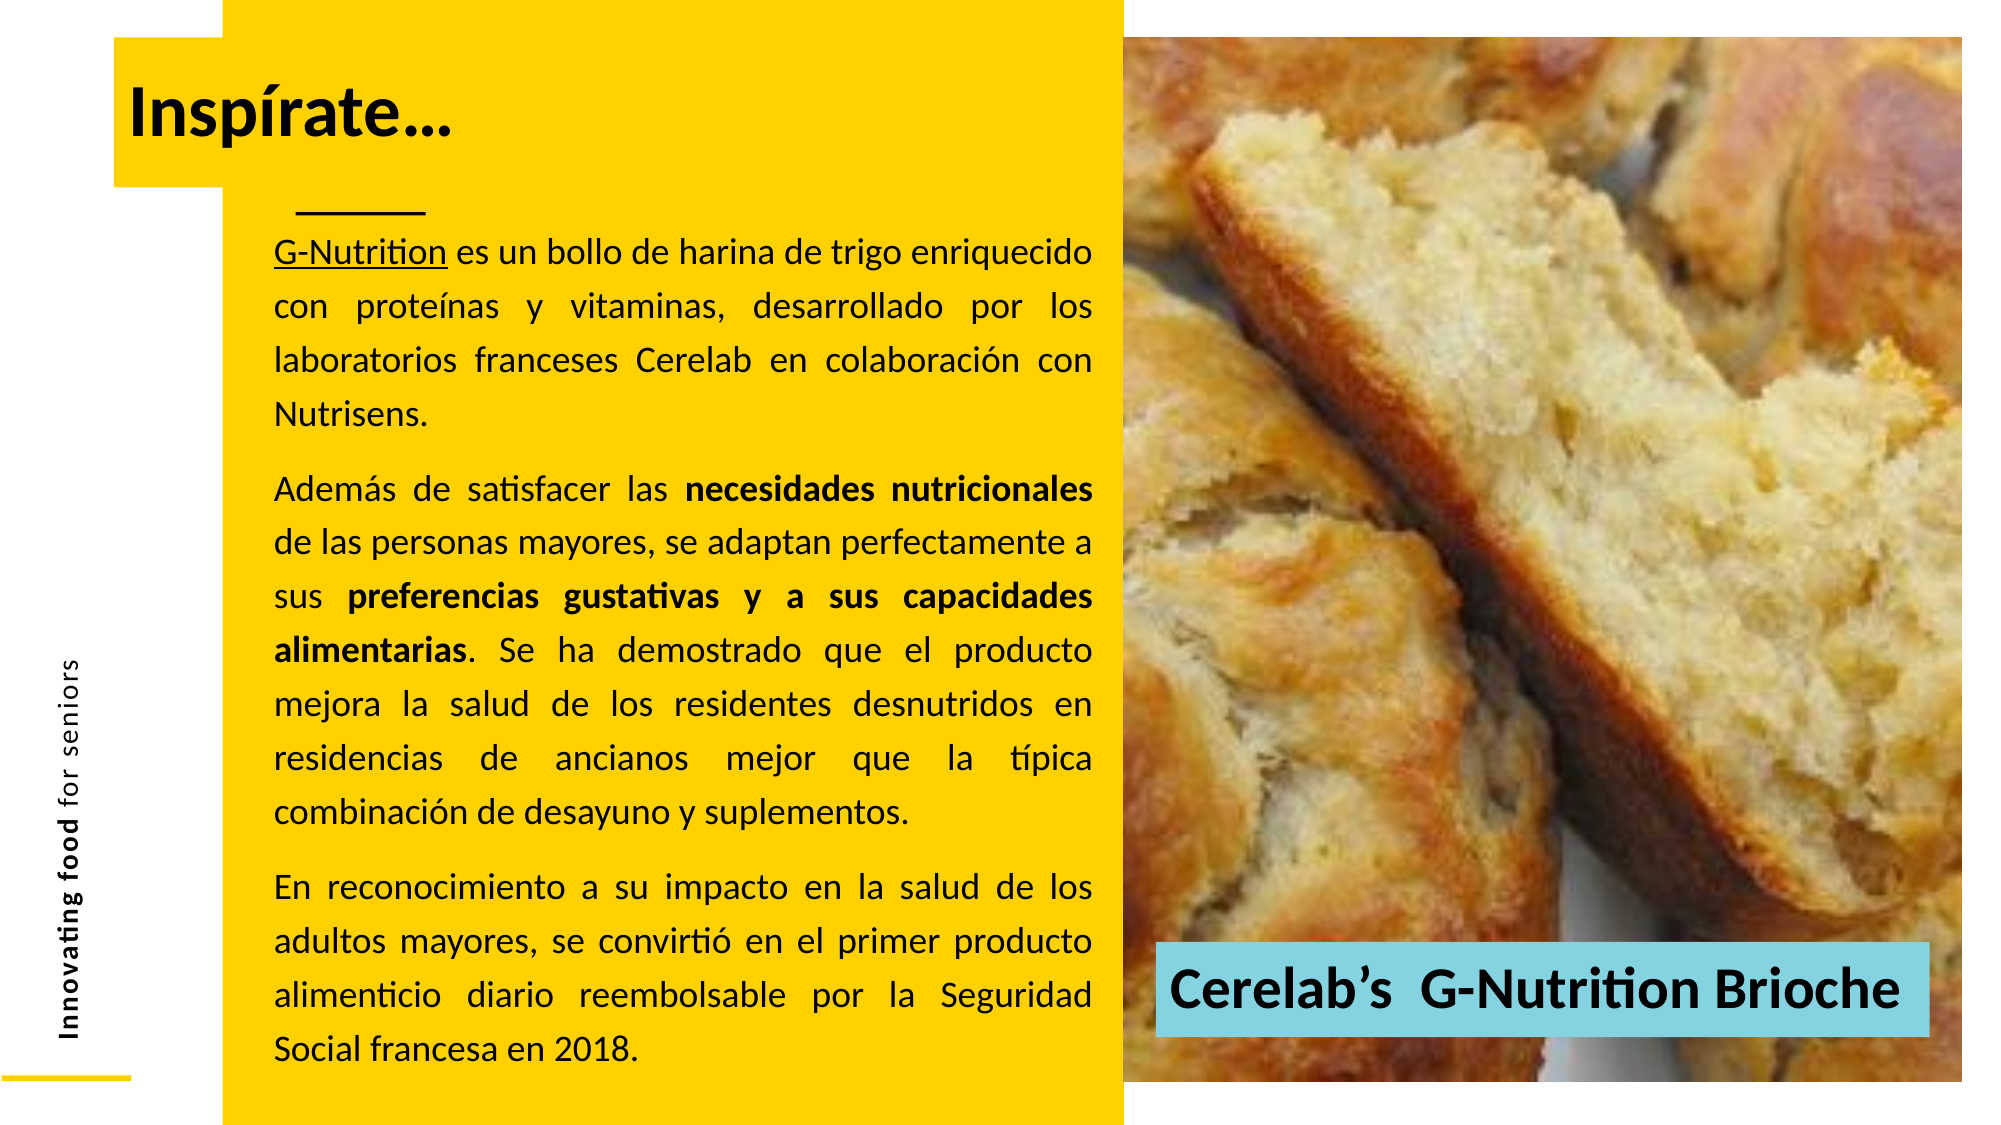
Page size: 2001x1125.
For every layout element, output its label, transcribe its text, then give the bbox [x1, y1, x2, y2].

list G-Nutrition es un bollo de harina de trigo enriquecido con proteínas y vitaminas, desarrollado por los laboratorios franceses Cerelab en colaboración con Nutrisens. Además de satisfacer las necesidades nutricionales de las personas mayores, se adaptan perfectamente a sus preferencias gustativas y a sus capacidades alimentarias. Se ha demostrado que el producto mejora la salud de los residentes desnutridos en residencias de ancianos mejor que la típica combinación de desayuno y suplementos. En reconocimiento a su impacto en la salud de los adultos mayores, se convirtió en el primer producto alimenticio diario reembolsable por la Seguridad Social francesa en 2018. [258, 210, 1109, 1098]
text_box Inspírate… [113, 37, 740, 188]
picture [1123, 37, 1962, 1082]
